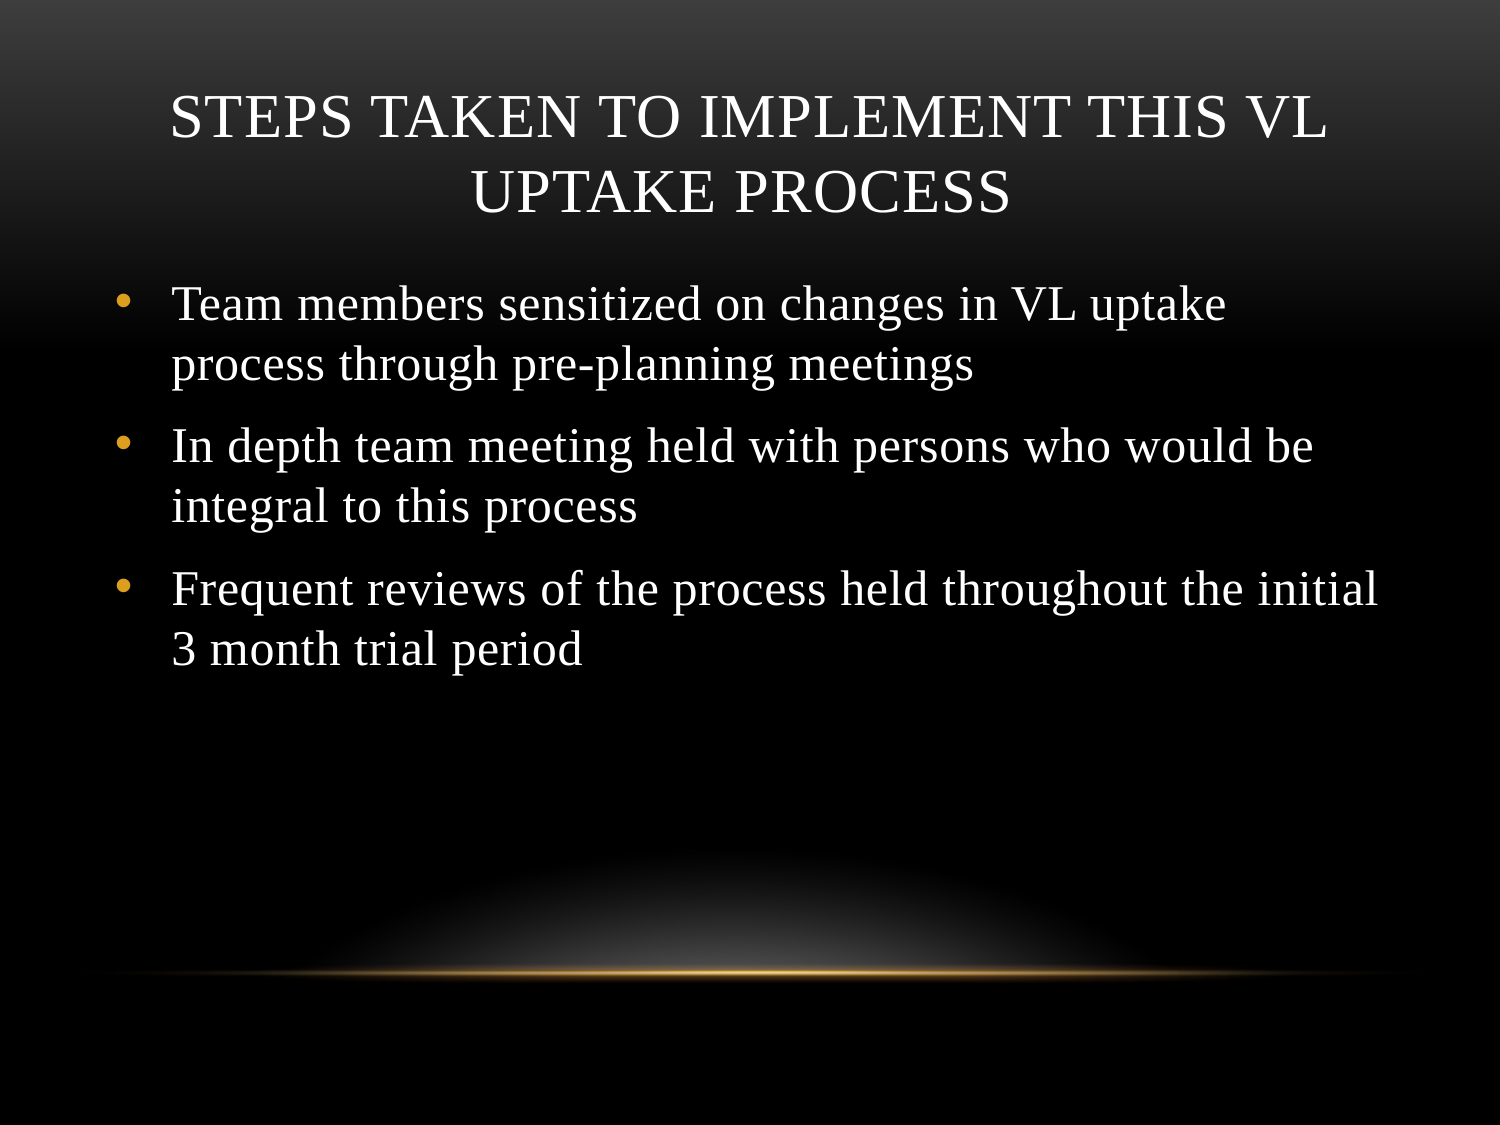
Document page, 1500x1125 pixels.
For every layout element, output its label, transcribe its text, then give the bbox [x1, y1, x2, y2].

title Steps taken to implement this VL uptake process [99, 45, 1400, 233]
list Team members sensitized on changes in VL uptake process through pre-planning meetings In depth team meeting held with persons who would be integral to this process Frequent reviews of the process held throughout the initial 3 month trial period [99, 262, 1400, 938]
picture [0, 0, 1500, 1125]
